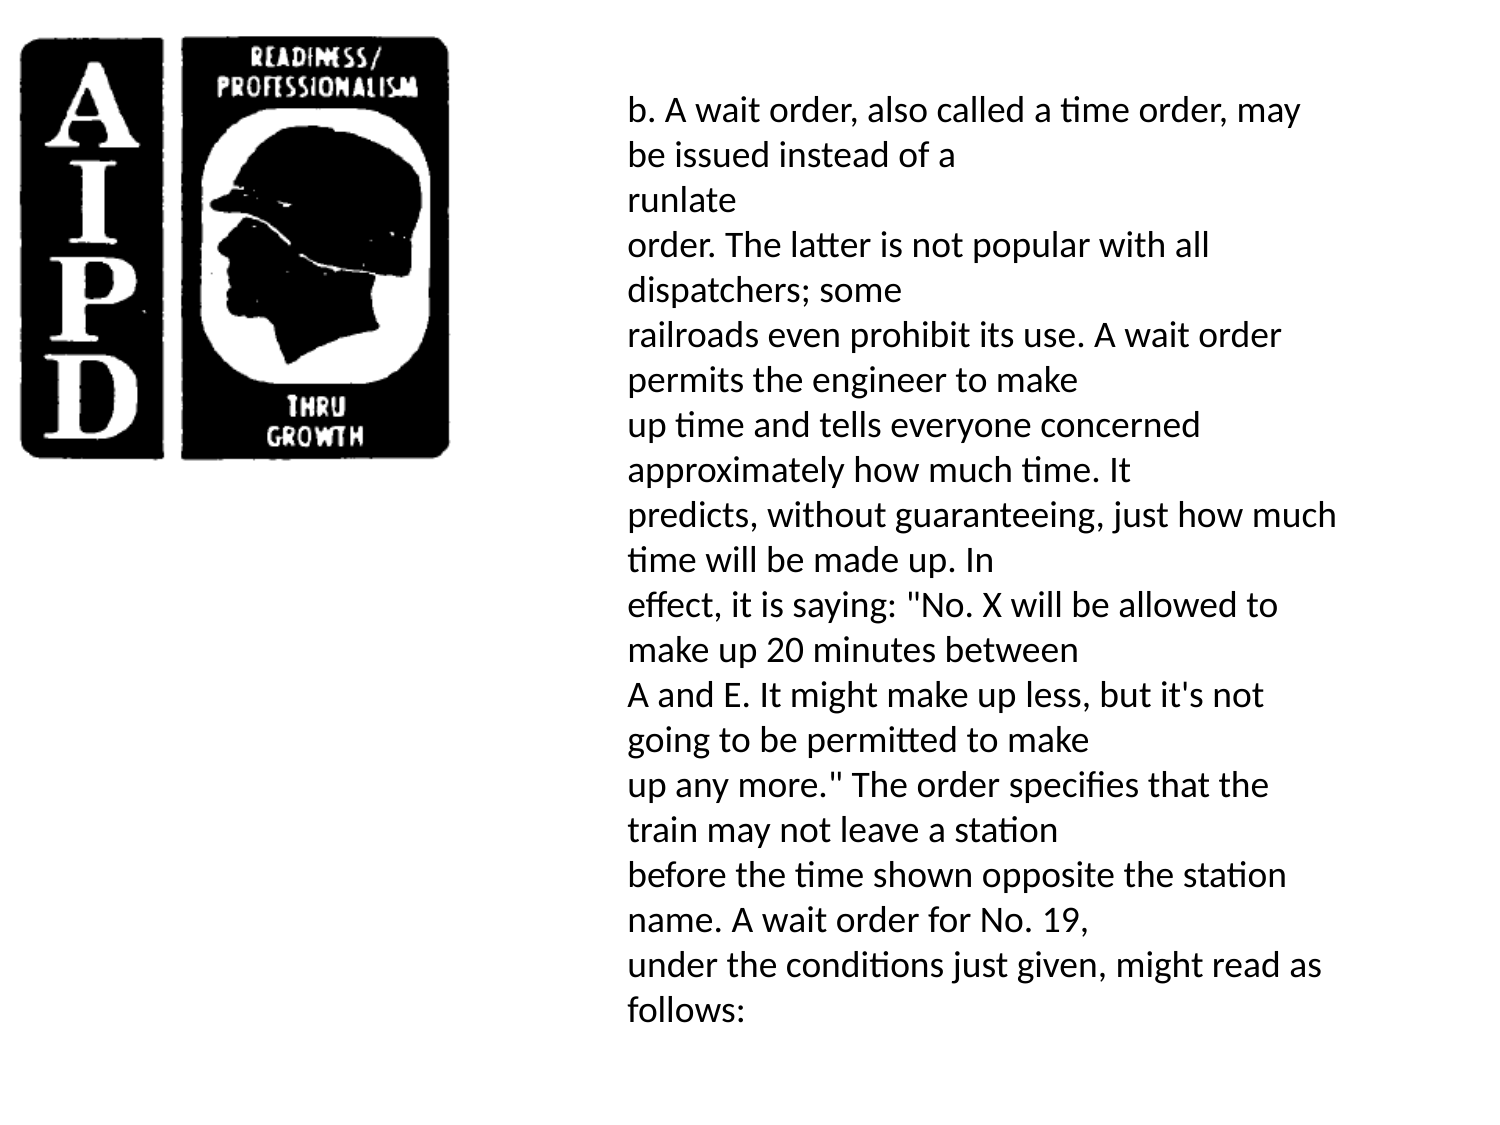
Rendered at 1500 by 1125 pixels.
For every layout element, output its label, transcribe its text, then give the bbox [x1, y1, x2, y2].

text_box b. A wait order, also called a time order, may be issued instead of a runlate order. The latter is not popular with all dispatchers; some railroads even prohibit its use. A wait order permits the engineer to make up time and tells everyone concerned approximately how much time. It predicts, without guaranteeing, just how much time will be made up. In effect, it is saying: "No. X will be allowed to make up 20 minutes between A and E. It might make up less, but it's not going to be permitted to make up any more." The order specifies that the train may not leave a station before the time shown opposite the station name. A wait order for No. 19, under the conditions just given, might read as follows: [612, 77, 1363, 1038]
picture [3, 0, 479, 515]
